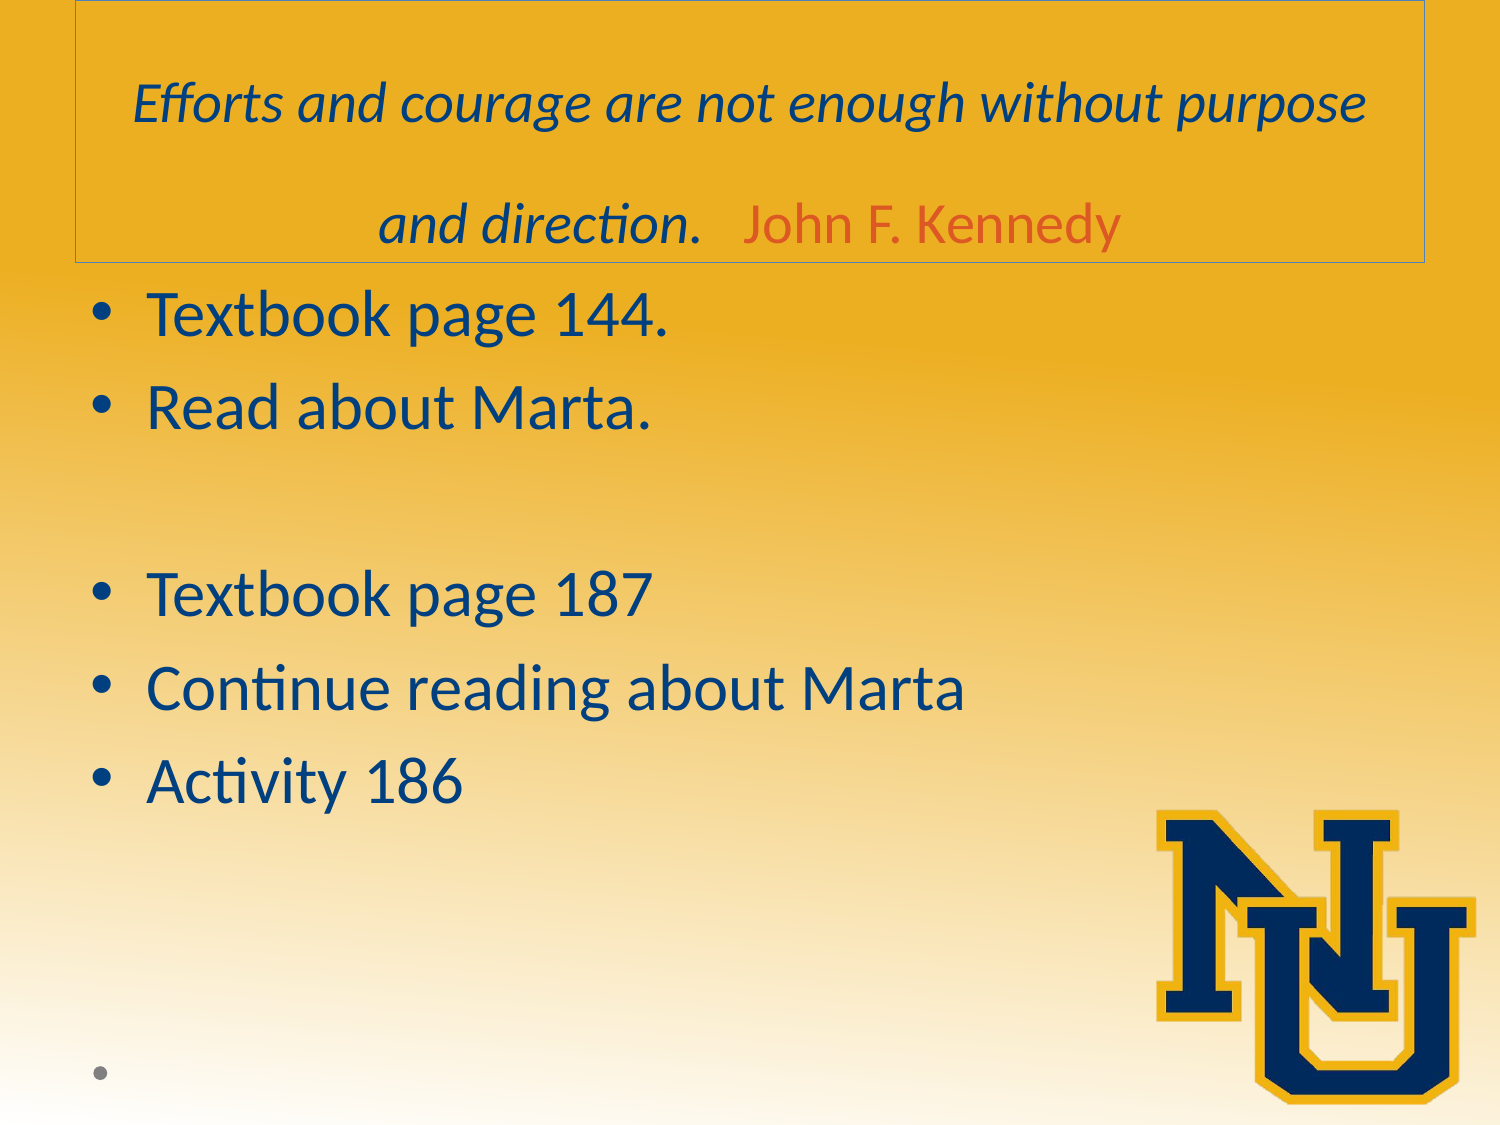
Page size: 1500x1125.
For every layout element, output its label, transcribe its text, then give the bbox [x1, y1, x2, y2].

list Textbook page 144. Read about Marta. Textbook page 187 Continue reading about Marta Activity 186 [75, 262, 1425, 1005]
title Efforts and courage are not enough without purpose and direction. John F. Kennedy [75, 0, 1425, 262]
picture [1149, 805, 1481, 1108]
